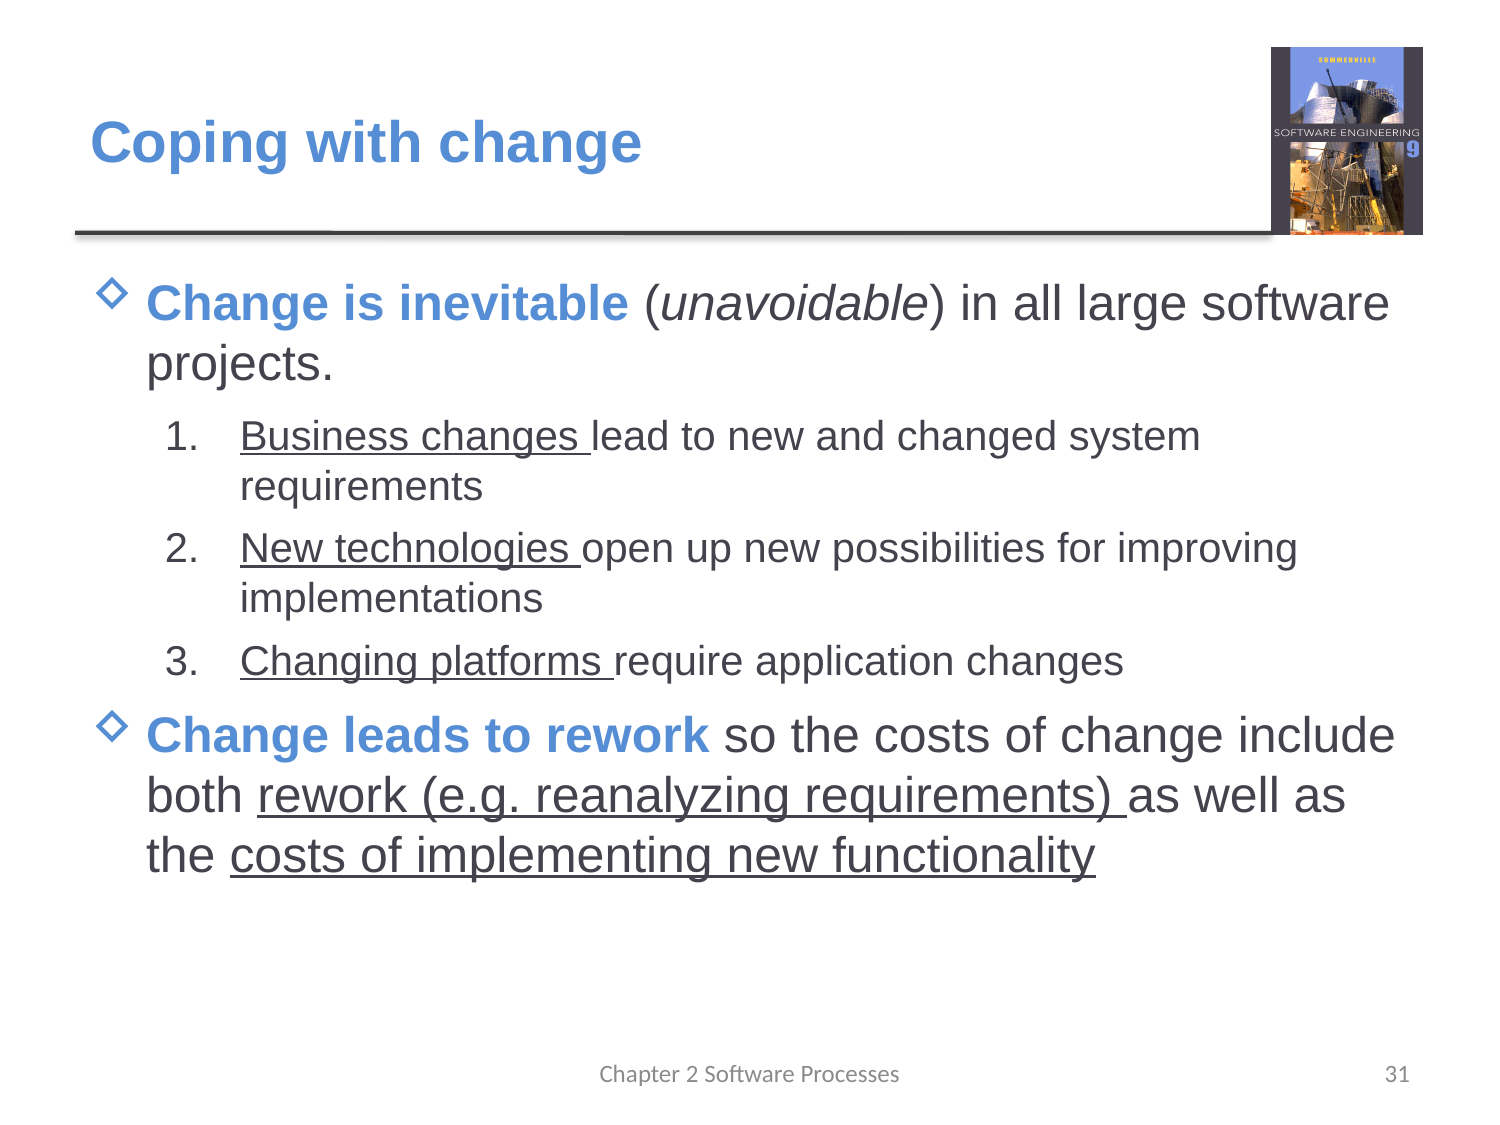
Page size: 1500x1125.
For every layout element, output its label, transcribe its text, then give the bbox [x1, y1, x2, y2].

title Coping with change [74, 44, 1272, 233]
list Change is inevitable (unavoidable) in all large software projects. Business changes lead to new and changed system requirements New technologies open up new possibilities for improving implementations Changing platforms require application changes Change leads to rework so the costs of change include both rework (e.g. reanalyzing requirements) as well as the costs of implementing new functionality [75, 262, 1425, 1005]
picture [1272, 47, 1423, 235]
footer Chapter 2 Software Processes [512, 1042, 988, 1103]
slide_number 31 [1074, 1042, 1425, 1103]
